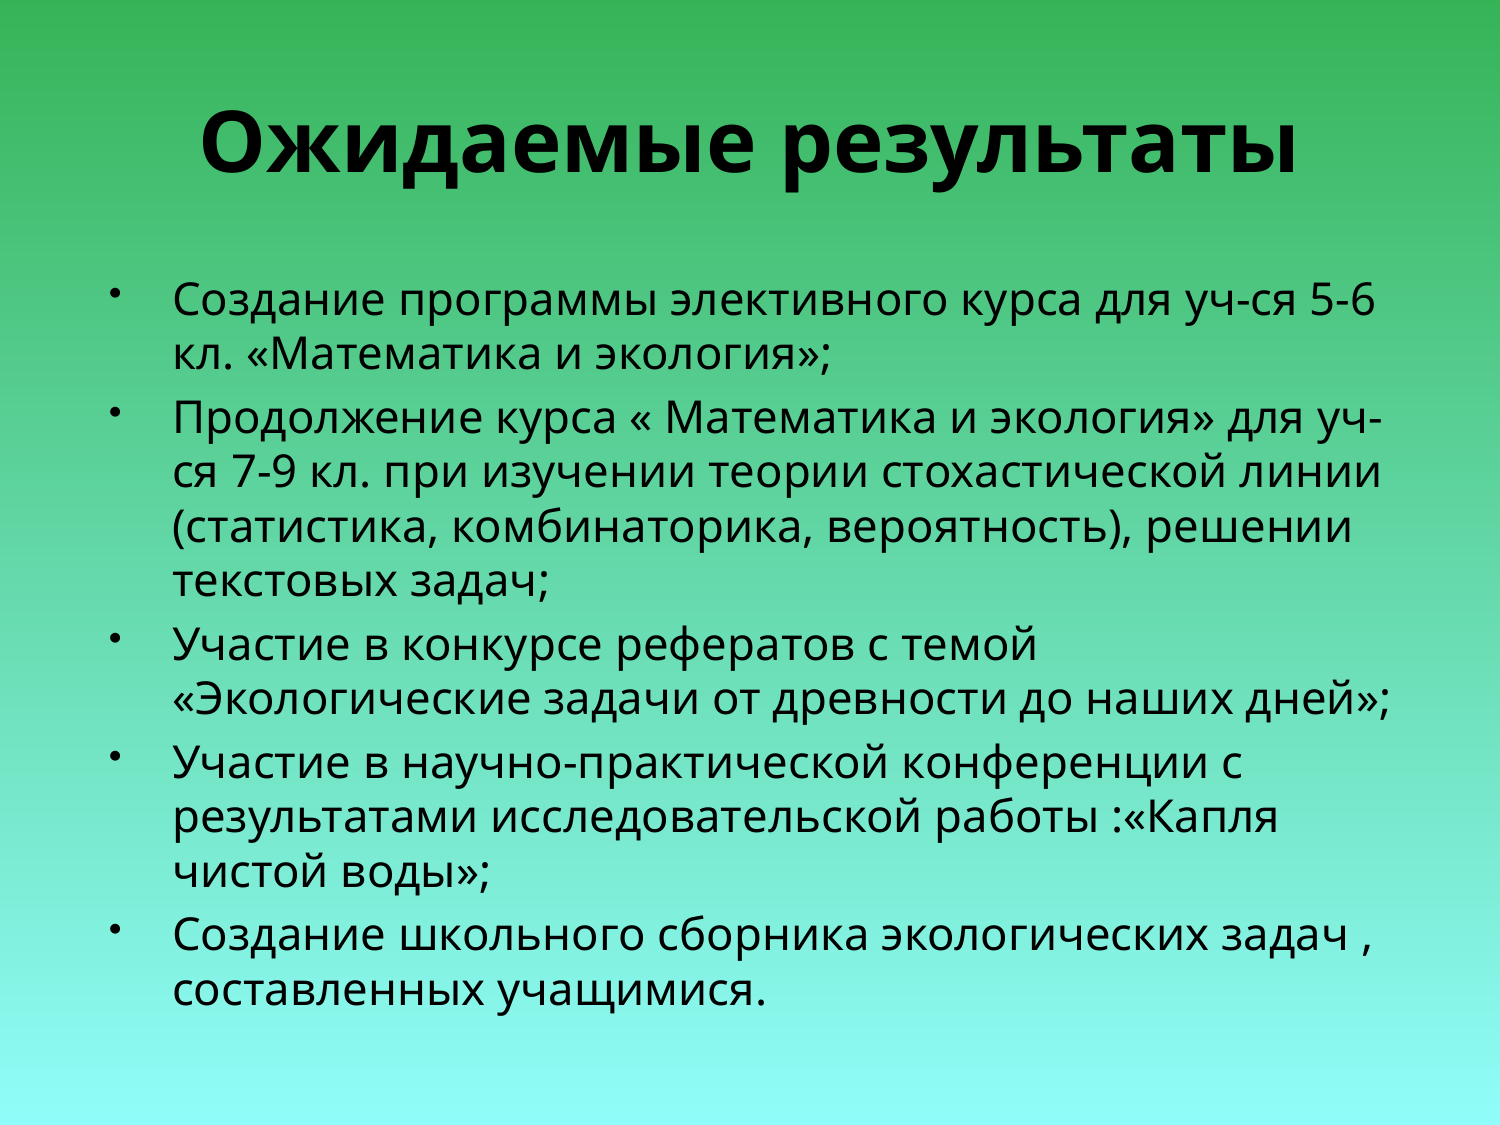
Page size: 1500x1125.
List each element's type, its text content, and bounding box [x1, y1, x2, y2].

title Ожидаемые результаты [75, 45, 1425, 233]
list Создание программы элективного курса для уч-ся 5-6 кл. «Математика и экология»; Продолжение курса « Математика и экология» для уч-ся 7-9 кл. при изучении теории стохастической линии (статистика, комбинаторика, вероятность), решении текстовых задач; Участие в конкурсе рефератов с темой «Экологические задачи от древности до наших дней»; Участие в научно-практической конференции с результатами исследовательской работы :«Капля чистой воды»; Создание школьного сборника экологических задач , составленных учащимися. [75, 262, 1425, 1035]
